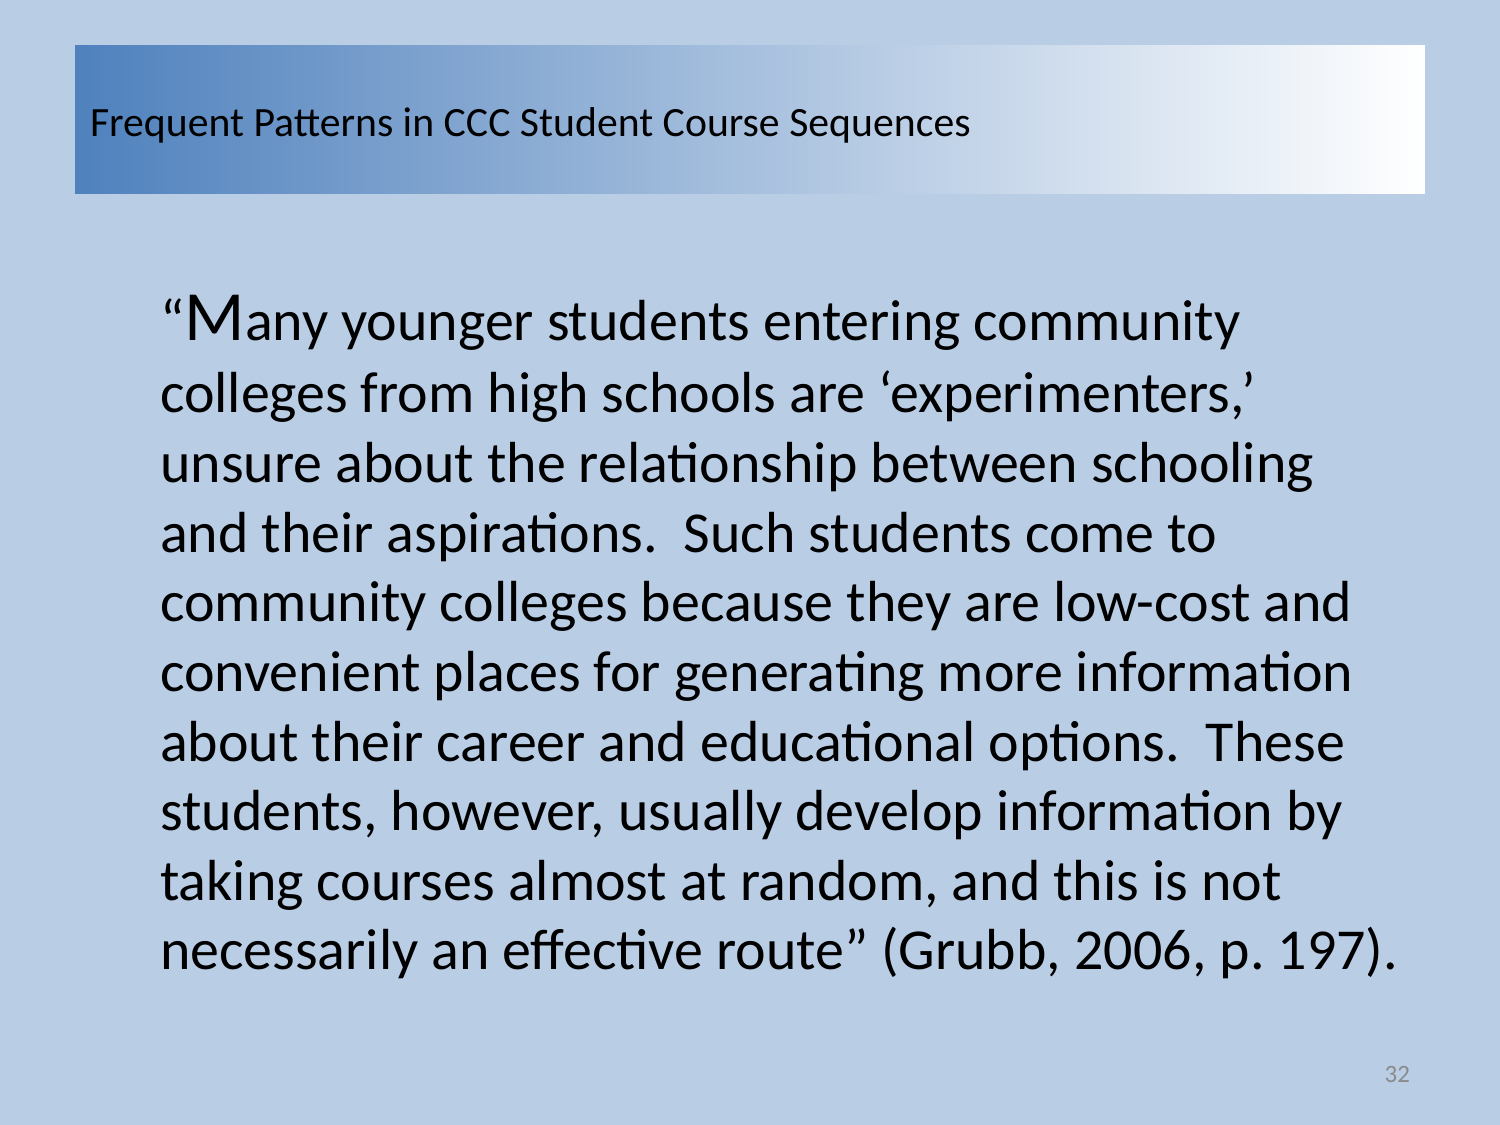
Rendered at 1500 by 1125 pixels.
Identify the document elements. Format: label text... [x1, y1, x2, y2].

title Frequent Patterns in CCC Student Course Sequences [75, 45, 1425, 194]
list “Many younger students entering community colleges from high schools are ‘experimenters,’ unsure about the relationship between schooling and their aspirations. Such students come to community colleges because they are low-cost and convenient places for generating more information about their career and educational options. These students, however, usually develop information by taking courses almost at random, and this is not necessarily an effective route” (Grubb, 2006, p. 197). [75, 262, 1425, 1005]
slide_number 32 [1074, 1042, 1425, 1103]
